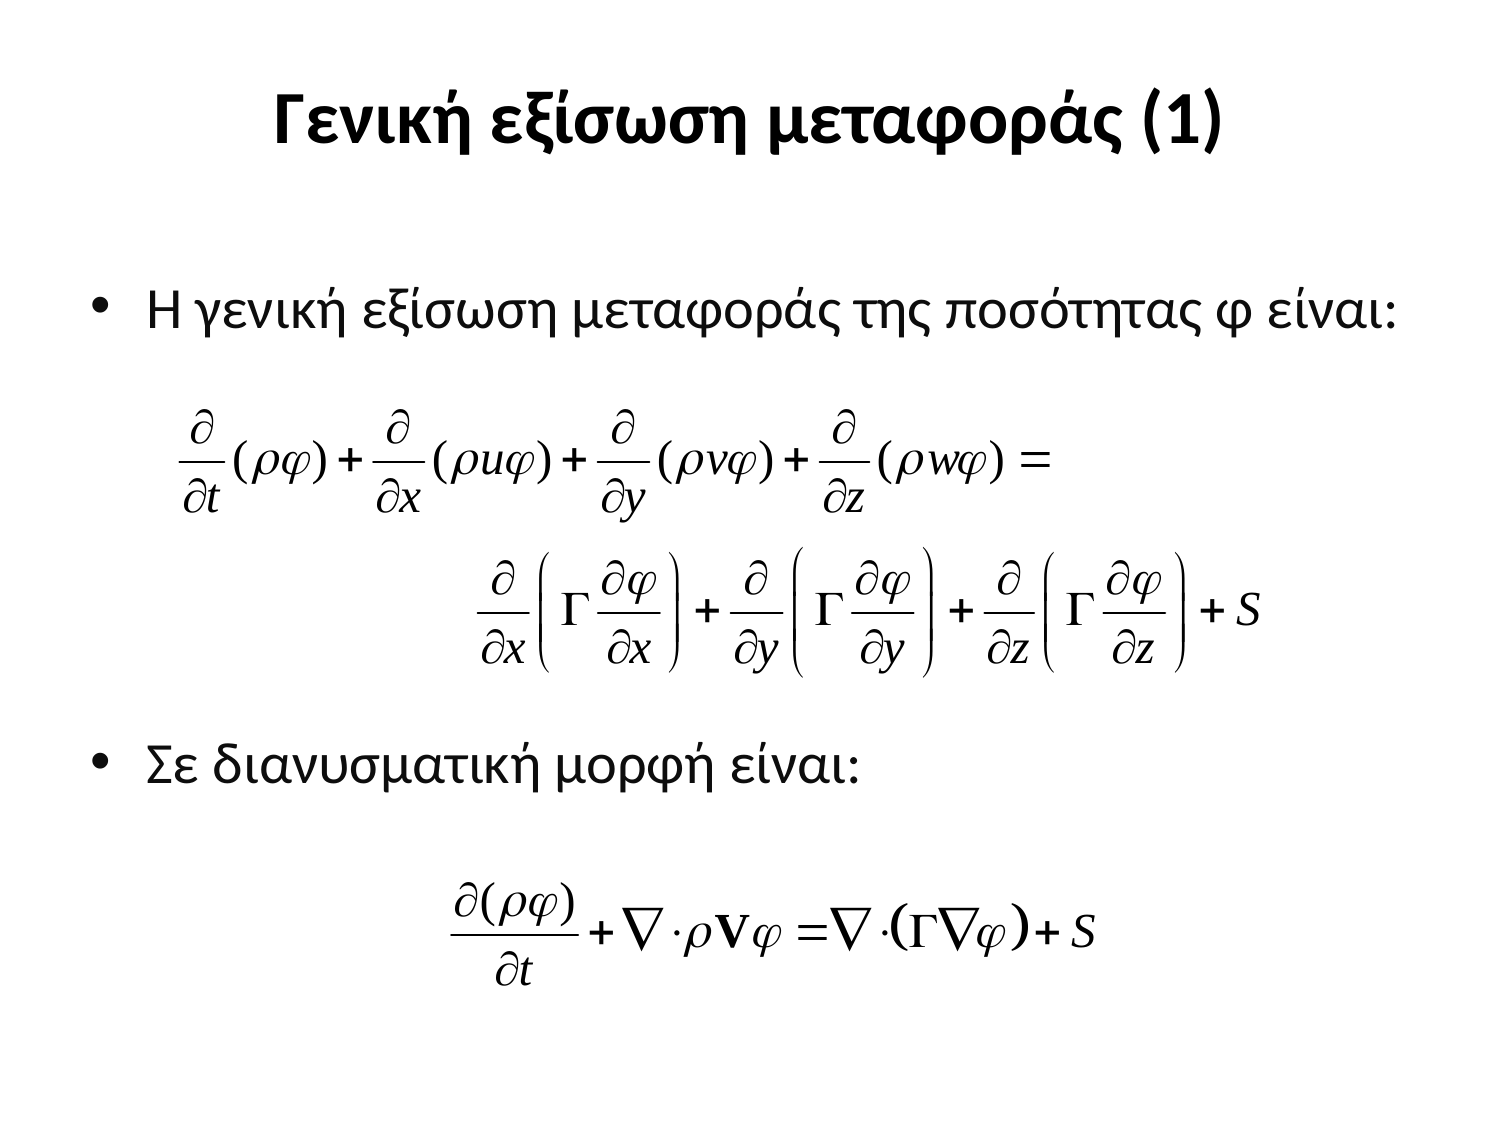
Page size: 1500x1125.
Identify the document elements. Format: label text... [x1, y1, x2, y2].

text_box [442, 869, 1110, 997]
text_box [170, 394, 1272, 690]
title Γενική εξίσωση μεταφοράς (1) [75, 19, 1425, 207]
list Η γενική εξίσωση μεταφοράς της ποσότητας φ είναι: Σε διανυσματική μορφή είναι: [75, 262, 1425, 1005]
